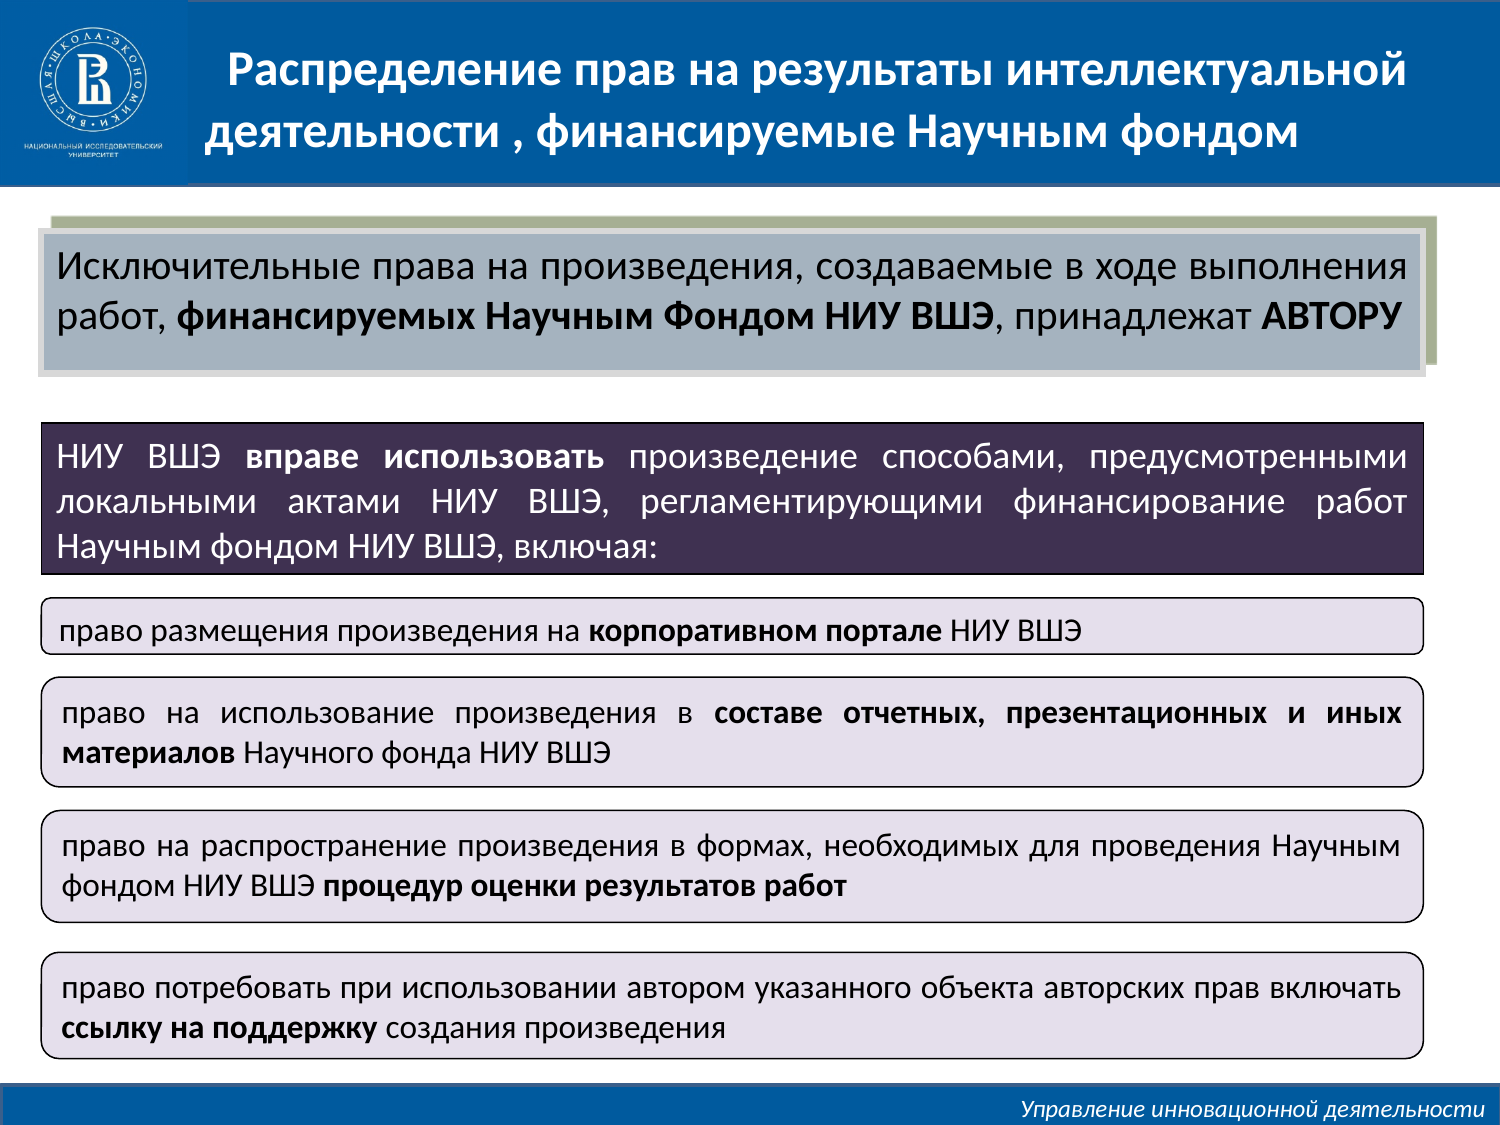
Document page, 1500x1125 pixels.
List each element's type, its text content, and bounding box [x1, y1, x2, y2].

text_box право потребовать при использовании автором указанного объекта авторских прав включать ссылку на поддержку создания произведения [41, 952, 1424, 1059]
text_box НИУ ВШЭ вправе использовать произведение способами, предусмотренными локальными актами НИУ ВШЭ, регламентирующими финансирование работ Научным фондом НИУ ВШЭ, включая: [41, 423, 1424, 575]
text_box право размещения произведения на корпоративном портале НИУ ВШЭ [41, 597, 1424, 655]
text_box Управление инновационной деятельности [0, 1083, 1500, 1125]
picture [0, 0, 189, 185]
text_box право на использование произведения в составе отчетных, презентационных и иных материалов Научного фонда НИУ ВШЭ [41, 677, 1424, 787]
text_box право на распространение произведения в формах, необходимых для проведения Научным фондом НИУ ВШЭ процедур оценки результатов работ [41, 810, 1424, 923]
text_box Распределение прав на результаты интеллектуальной деятельности , финансируемые Научным фондом [191, 0, 1500, 187]
text_box Исключительные права на произведения, создаваемые в ходе выполнения работ, финансируемых Научным Фондом НИУ ВШЭ, принадлежат АВТОРУ [41, 230, 1424, 374]
